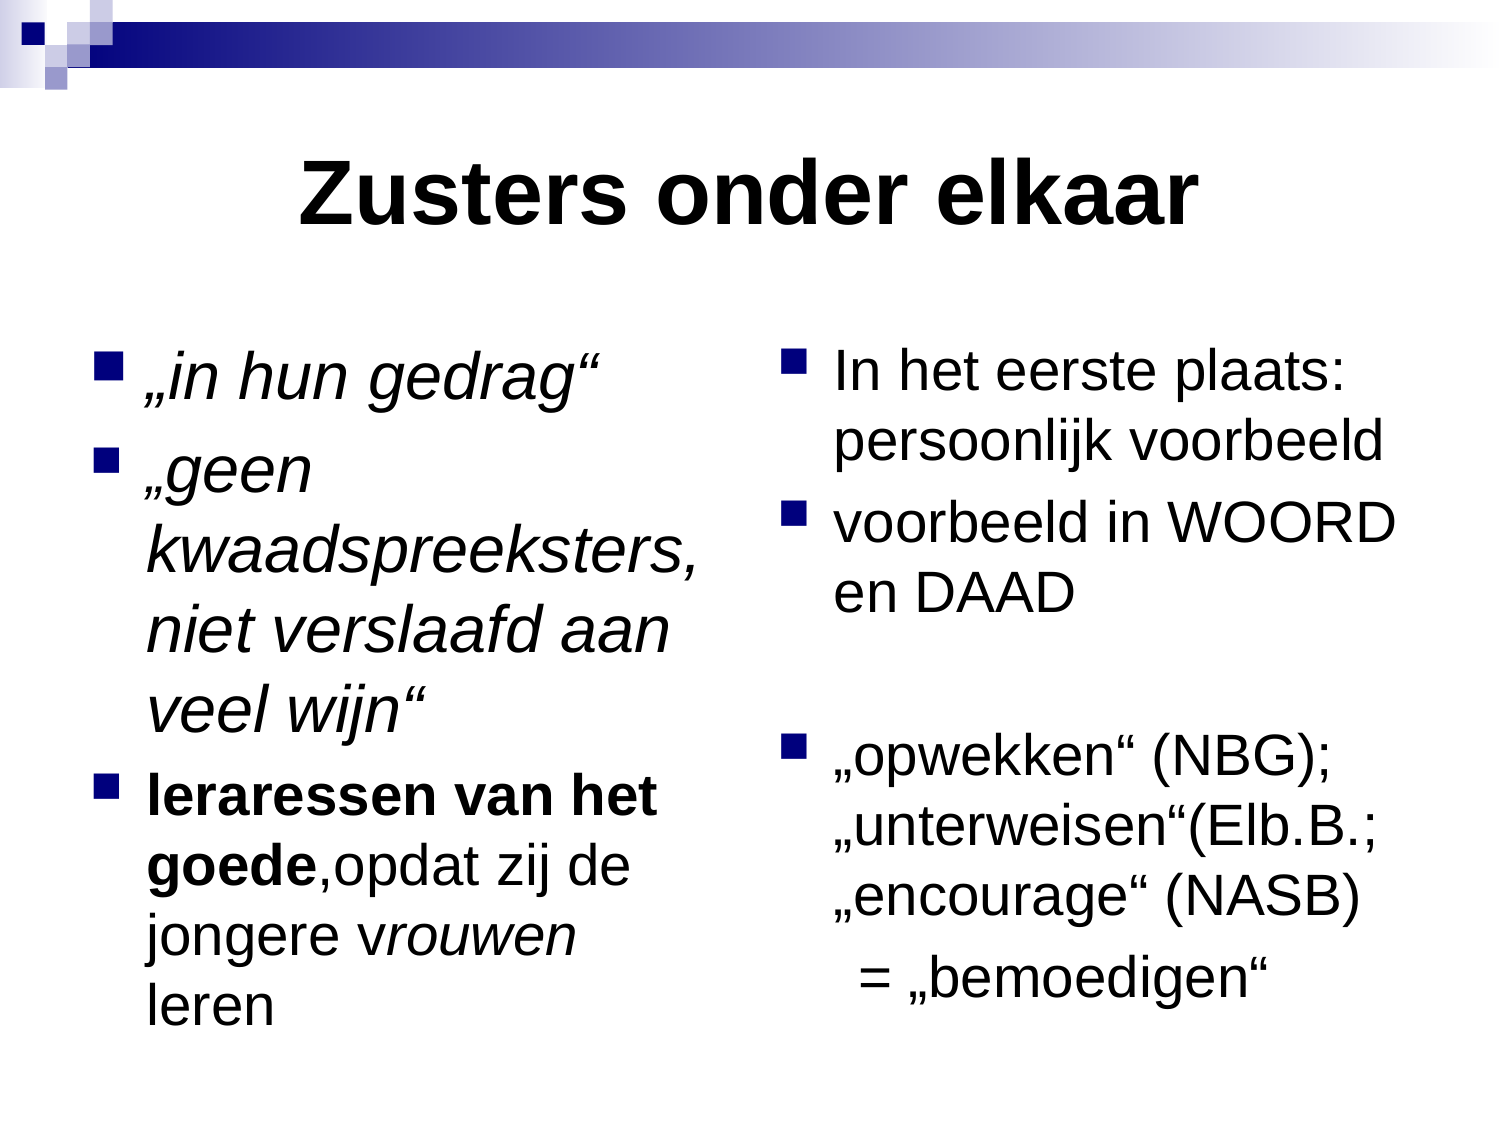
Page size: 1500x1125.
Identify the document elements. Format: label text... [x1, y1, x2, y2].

list „in hun gedrag“ „geen kwaadspreeksters, niet verslaafd aan veel wijn“ leraressen van het goede,opdat zij de jongere vrouwen leren [75, 324, 738, 963]
list In het eerste plaats: persoonlijk voorbeeld voorbeeld in WOORD en DAAD „opwekken“ (NBG); „unterweisen“(Elb.B.; „encourage“ (NASB) = „bemoedigen“ [762, 324, 1425, 963]
title Zusters onder elkaar [75, 75, 1425, 300]
